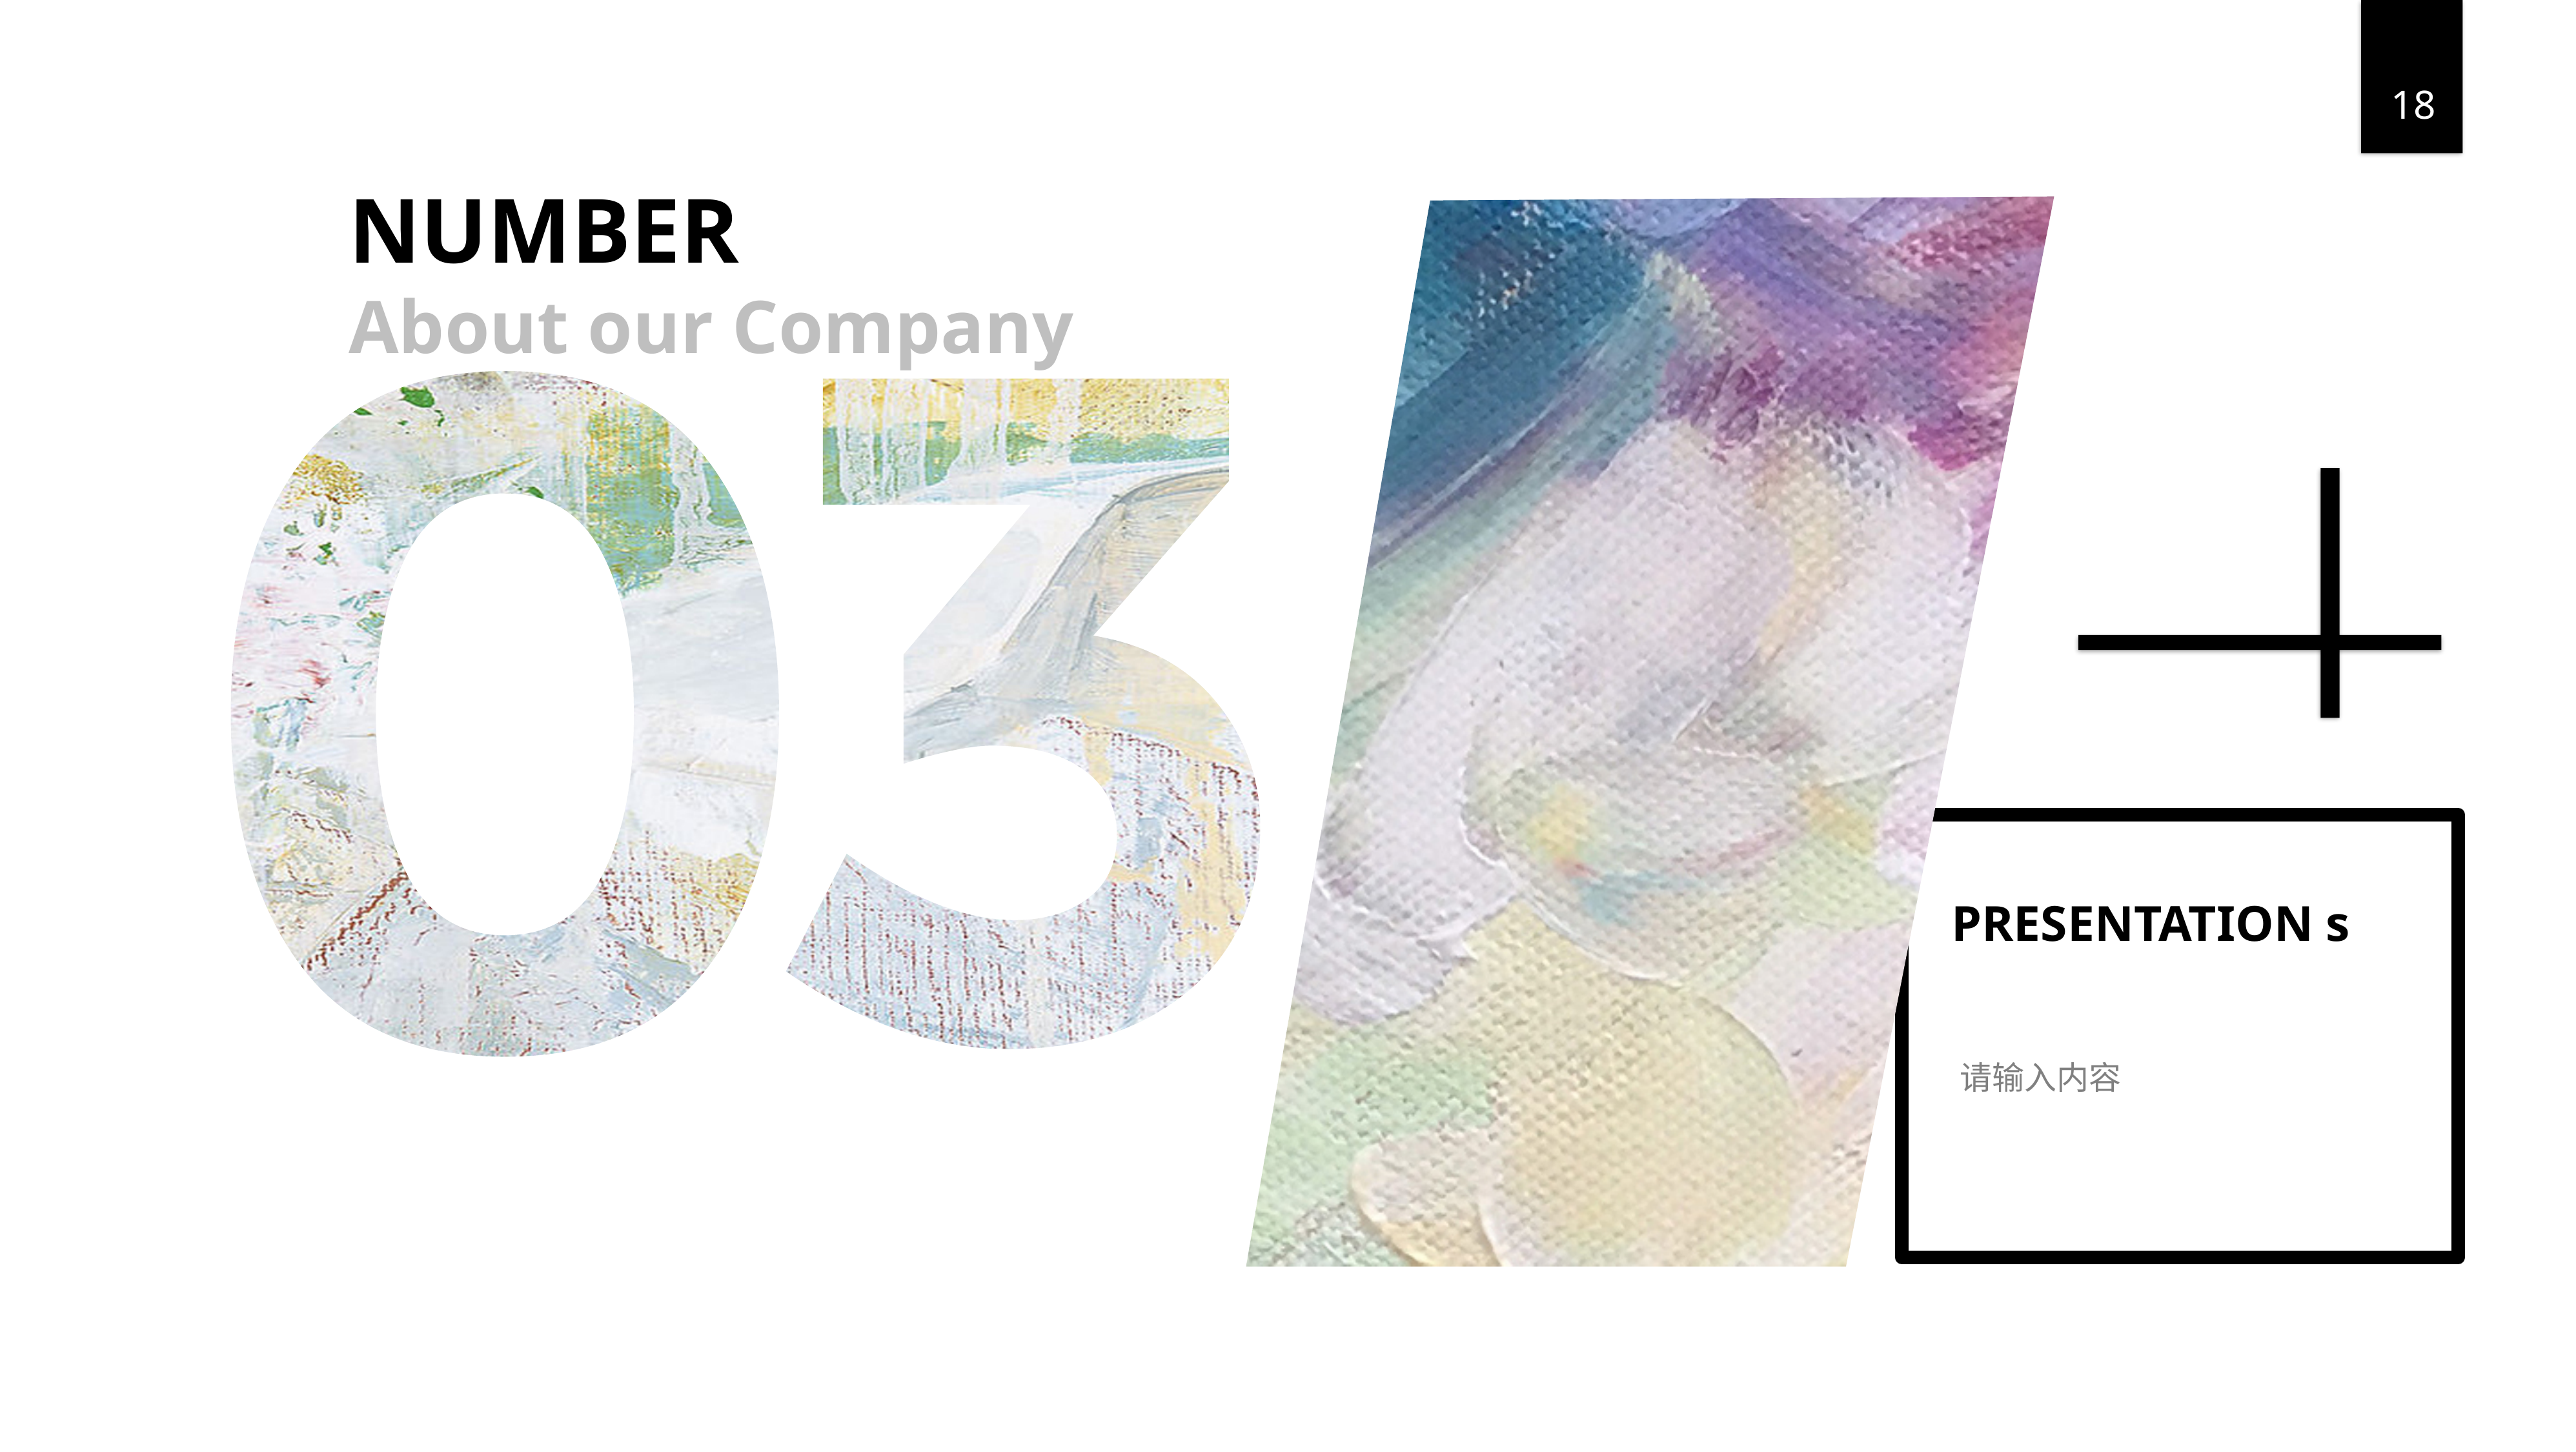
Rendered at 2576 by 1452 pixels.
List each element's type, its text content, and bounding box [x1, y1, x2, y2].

picture [230, 196, 2054, 1267]
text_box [2059, 814, 2474, 1258]
text_box NUMBER About our Company [339, 169, 1084, 370]
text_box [2078, 467, 2442, 718]
